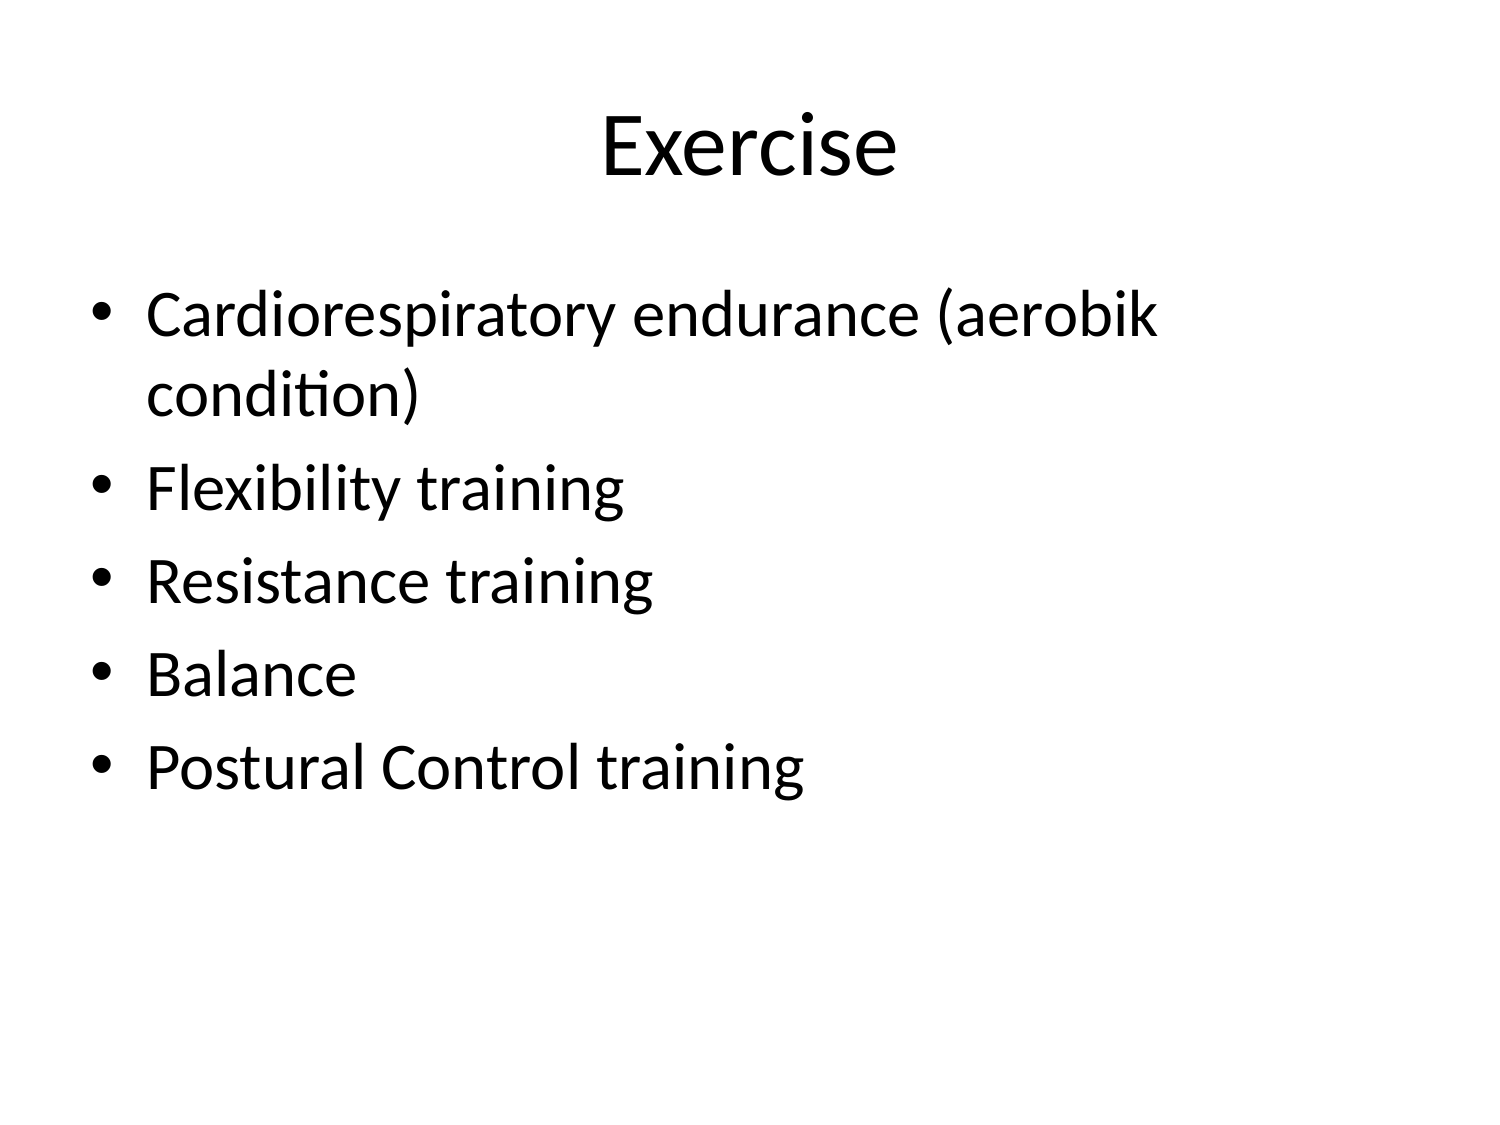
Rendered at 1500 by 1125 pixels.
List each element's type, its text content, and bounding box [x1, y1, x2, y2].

title Exercise [75, 45, 1425, 233]
list Cardiorespiratory endurance (aerobik condition) Flexibility training Resistance training Balance Postural Control training [75, 262, 1425, 1005]
